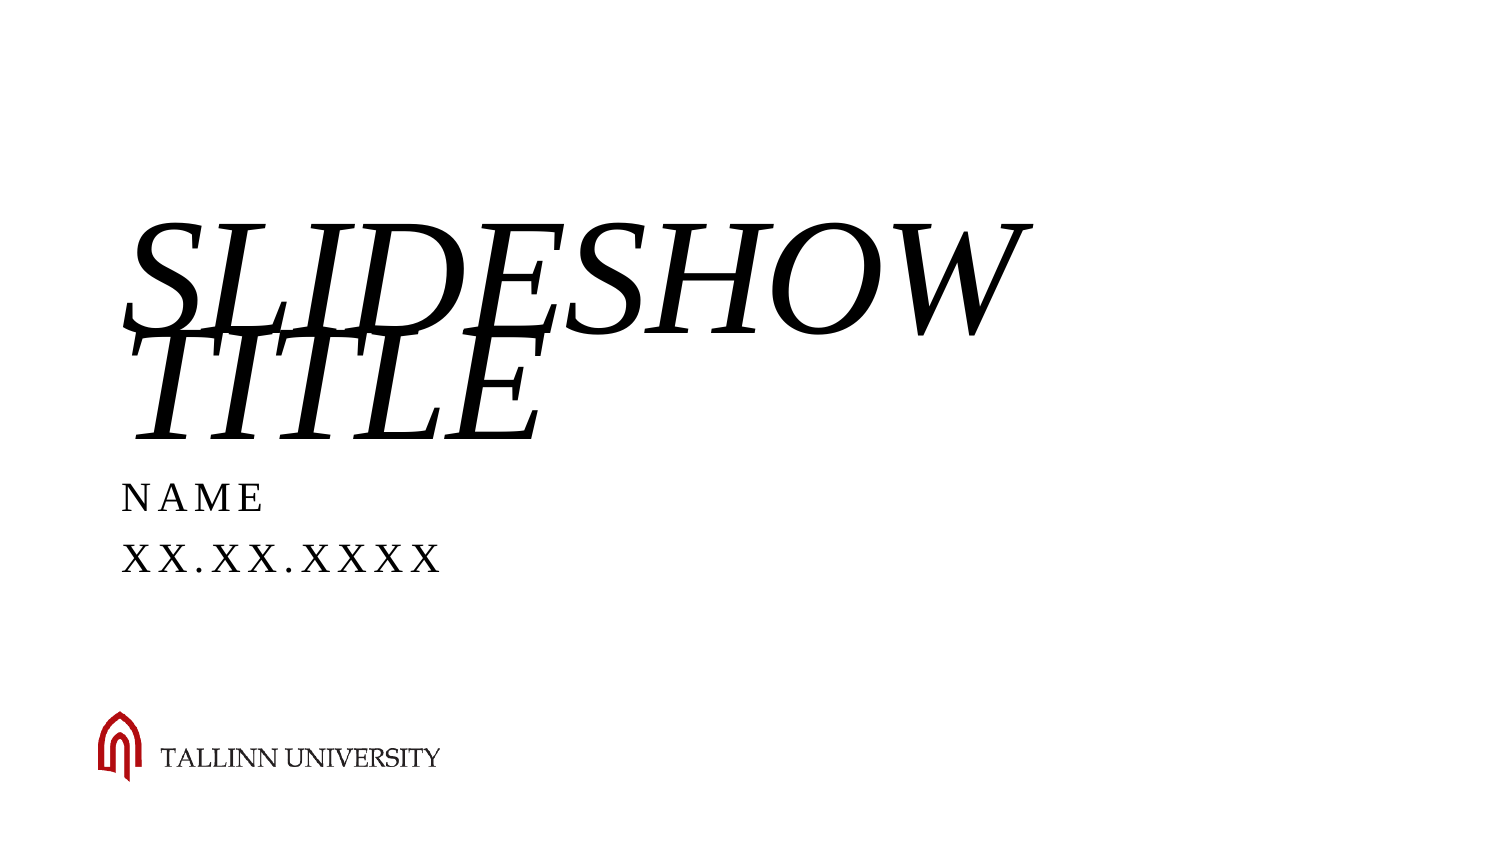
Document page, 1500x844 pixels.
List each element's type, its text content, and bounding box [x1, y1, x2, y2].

picture [98, 711, 440, 782]
subtitle Name xx.xx.xxxx [106, 468, 1382, 622]
title Slideshow title [106, 200, 1382, 468]
